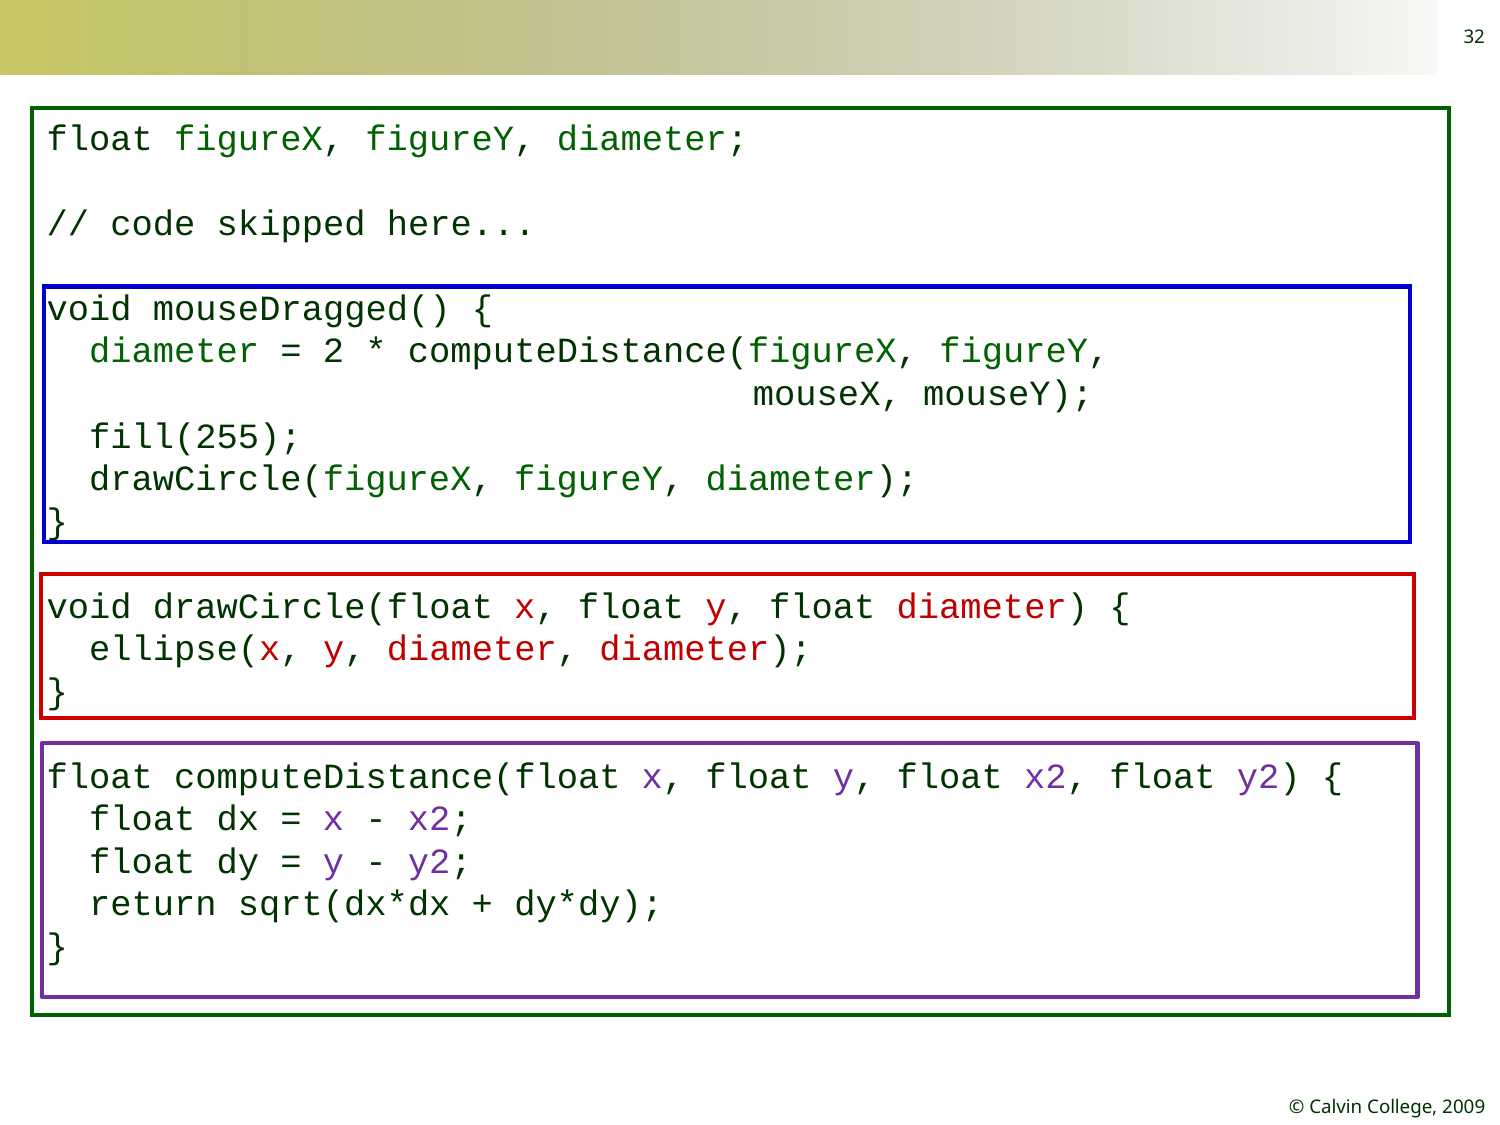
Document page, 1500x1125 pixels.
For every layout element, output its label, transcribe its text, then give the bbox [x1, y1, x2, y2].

text_box [43, 286, 1410, 542]
text_box float figureX, figureY, diameter; // code skipped here... void mouseDragged() { diameter = 2 * computeDistance(figureX, figureY, mouseX, mouseY); fill(255); drawCircle(figureX, figureY, diameter); } void drawCircle(float x, float y, float diameter) { ellipse(x, y, diameter, diameter); } float computeDistance(float x, float y, float x2, float y2) { float dx = x - x2; float dy = y - y2; return sqrt(dx*dx + dy*dy); } [31, 107, 1450, 1016]
text_box [42, 742, 1418, 998]
text_box [41, 573, 1414, 718]
slide_number 32 [1437, 0, 1500, 76]
